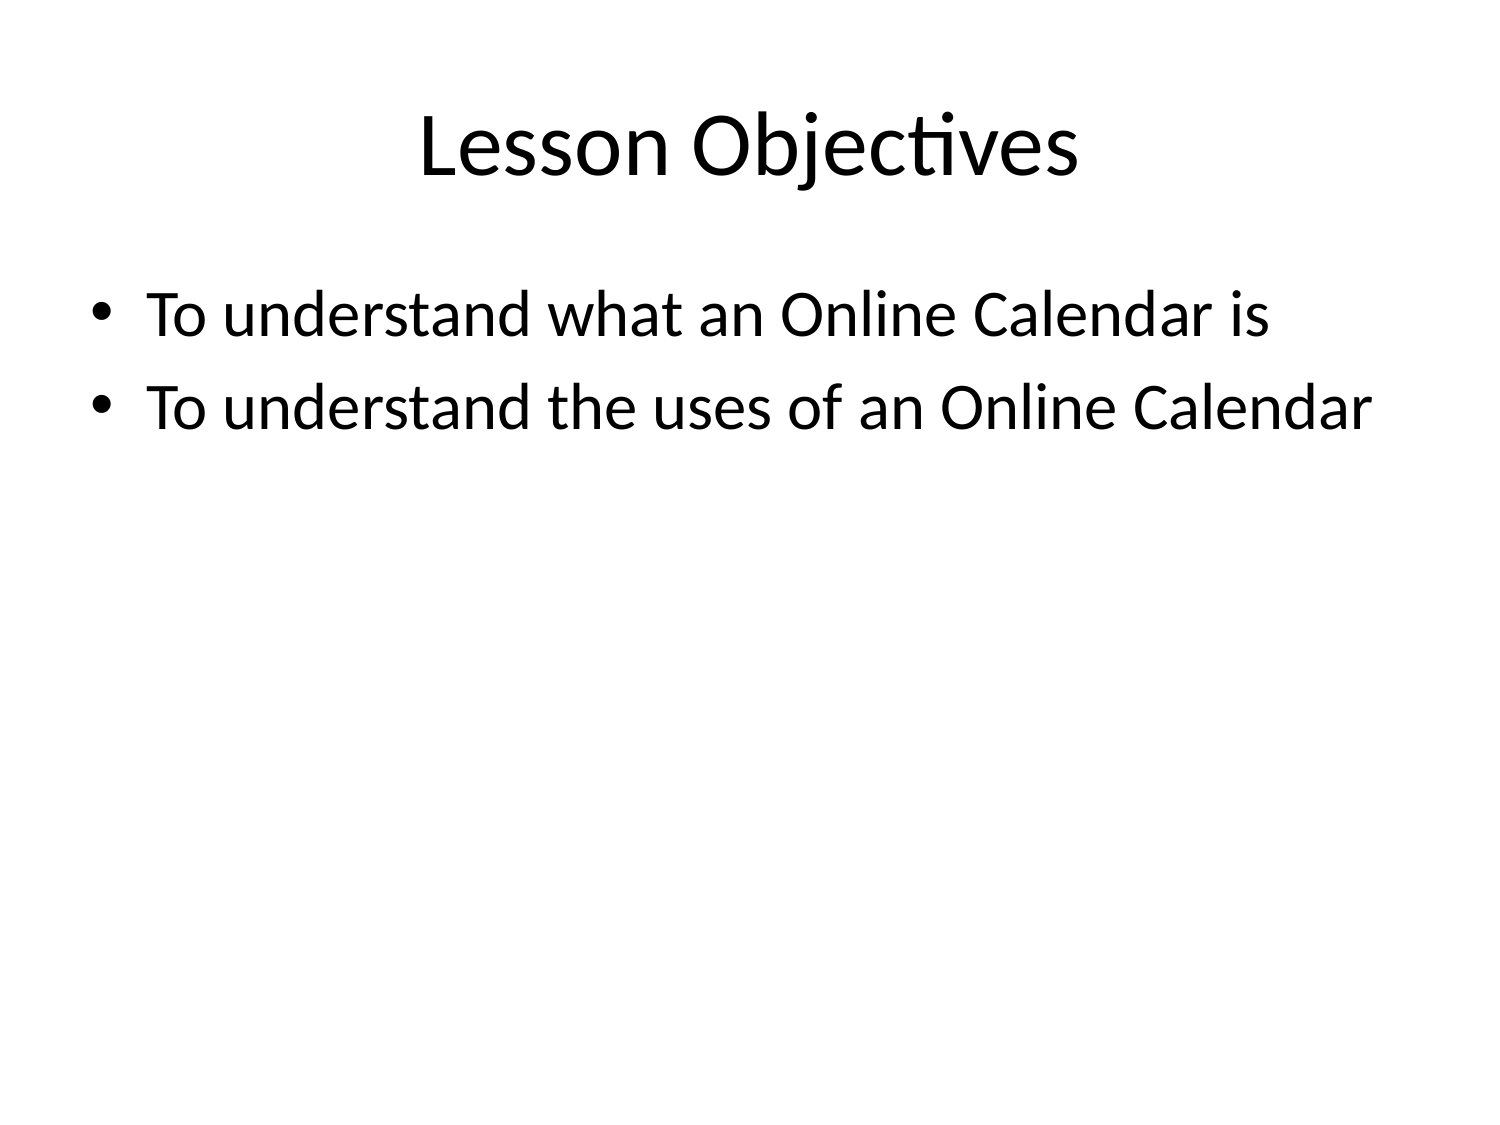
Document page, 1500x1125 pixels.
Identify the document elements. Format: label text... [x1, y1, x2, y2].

list To understand what an Online Calendar is To understand the uses of an Online Calendar [75, 262, 1425, 1005]
title Lesson Objectives [75, 45, 1425, 233]
